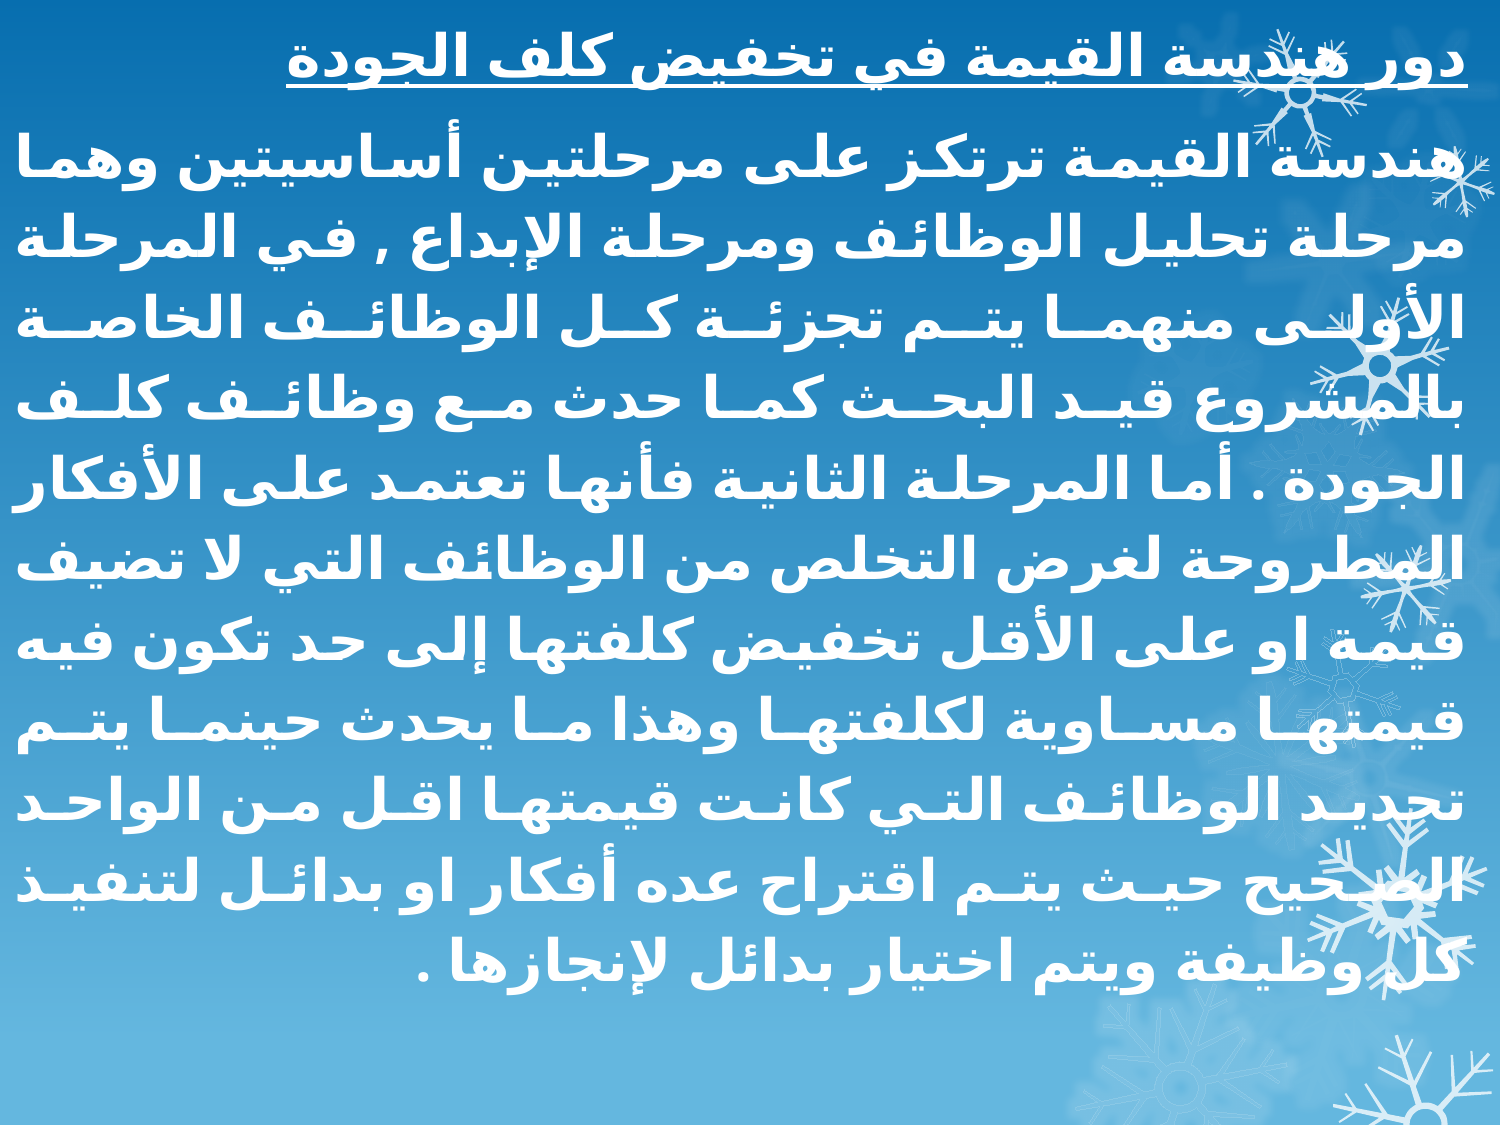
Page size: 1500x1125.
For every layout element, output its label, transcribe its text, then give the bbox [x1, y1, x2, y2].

text_box دور هندسة القيمة في تخفيض كلف الجودة هندسة القيمة ترتكز على مرحلتين أساسيتين وهما مرحلة تحليل الوظائف ومرحلة الإبداع , في المرحلة الأولى منهما يتم تجزئة كل الوظائف الخاصة بالمشروع قيد البحث كما حدث مع وظائف كلف الجودة . أما المرحلة الثانية فأنها تعتمد على الأفكار المطروحة لغرض التخلص من الوظائف التي لا تضيف قيمة او على الأقل تخفيض كلفتها إلى حد تكون فيه قيمتها مساوية لكلفتها وهذا ما يحدث حينما يتم تحديد الوظائف التي كانت قيمتها اقل من الواحد الصحيح حيث يتم اقتراح عده أفكار او بدائل لتنفيذ كل وظيفة ويتم اختيار بدائل لإنجازها . [0, 0, 1483, 1001]
